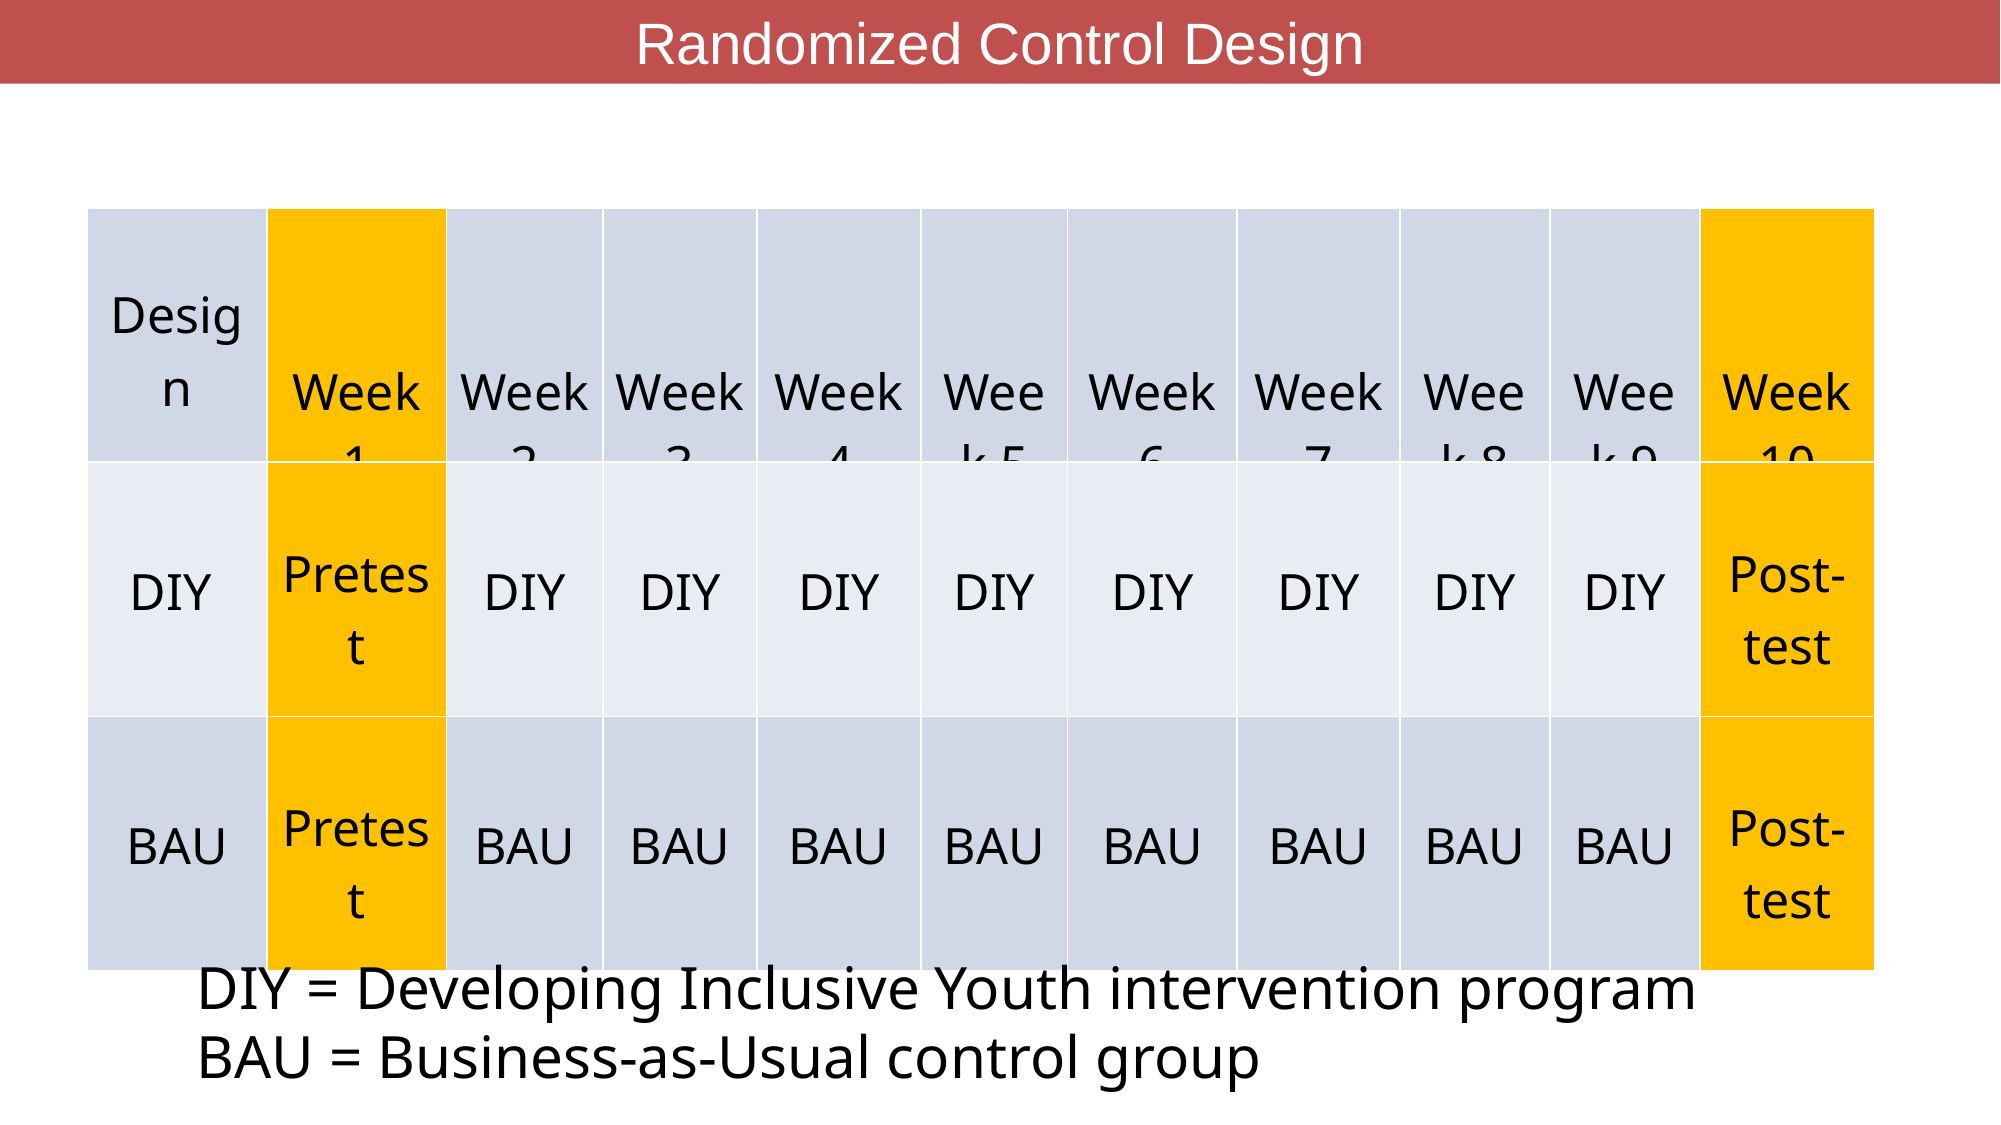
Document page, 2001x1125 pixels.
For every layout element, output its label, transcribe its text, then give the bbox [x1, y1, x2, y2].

table_cell DIY [447, 463, 602, 716]
table_header Week 6 [1068, 209, 1236, 461]
table_cell Pretest [268, 717, 446, 943]
table_cell DIY [922, 463, 1067, 716]
table_cell DIY [1068, 463, 1236, 716]
table_header Week 3 [604, 209, 756, 461]
table_cell DIY [1551, 463, 1699, 716]
table_header Week 9 [1551, 209, 1699, 461]
table_cell BAU [922, 717, 1067, 943]
table_cell Post-test [1701, 463, 1874, 716]
table_cell BAU [1238, 717, 1399, 943]
table_cell BAU [1068, 717, 1236, 943]
table_cell DIY [88, 463, 266, 716]
table_cell DIY [604, 463, 756, 716]
table_cell BAU [1551, 717, 1699, 943]
text_box Randomized Control Design [0, 0, 2000, 84]
table_header Week 4 [758, 209, 920, 461]
table_cell BAU [604, 717, 756, 943]
table_cell BAU [447, 717, 602, 943]
table_cell DIY [758, 463, 920, 716]
table_header Week 8 [1401, 209, 1549, 461]
table_header Design [88, 209, 266, 461]
table_header Week 10 [1701, 209, 1874, 461]
table_cell BAU [88, 717, 266, 970]
table_header Week 2 [447, 209, 602, 461]
table_cell DIY [1401, 463, 1549, 716]
table_cell Post-test [1701, 717, 1874, 943]
table_cell BAU [1401, 717, 1549, 943]
table_header Week 7 [1238, 209, 1399, 461]
table_header Week 1 [268, 209, 446, 461]
table_cell Pretest [268, 463, 446, 716]
table_cell DIY [1238, 463, 1399, 716]
table_cell BAU [758, 717, 920, 943]
text_box DIY = Developing Inclusive Youth intervention program BAU = Business-as-Usual control group [181, 943, 1945, 1099]
table_header Week 5 [922, 209, 1067, 461]
